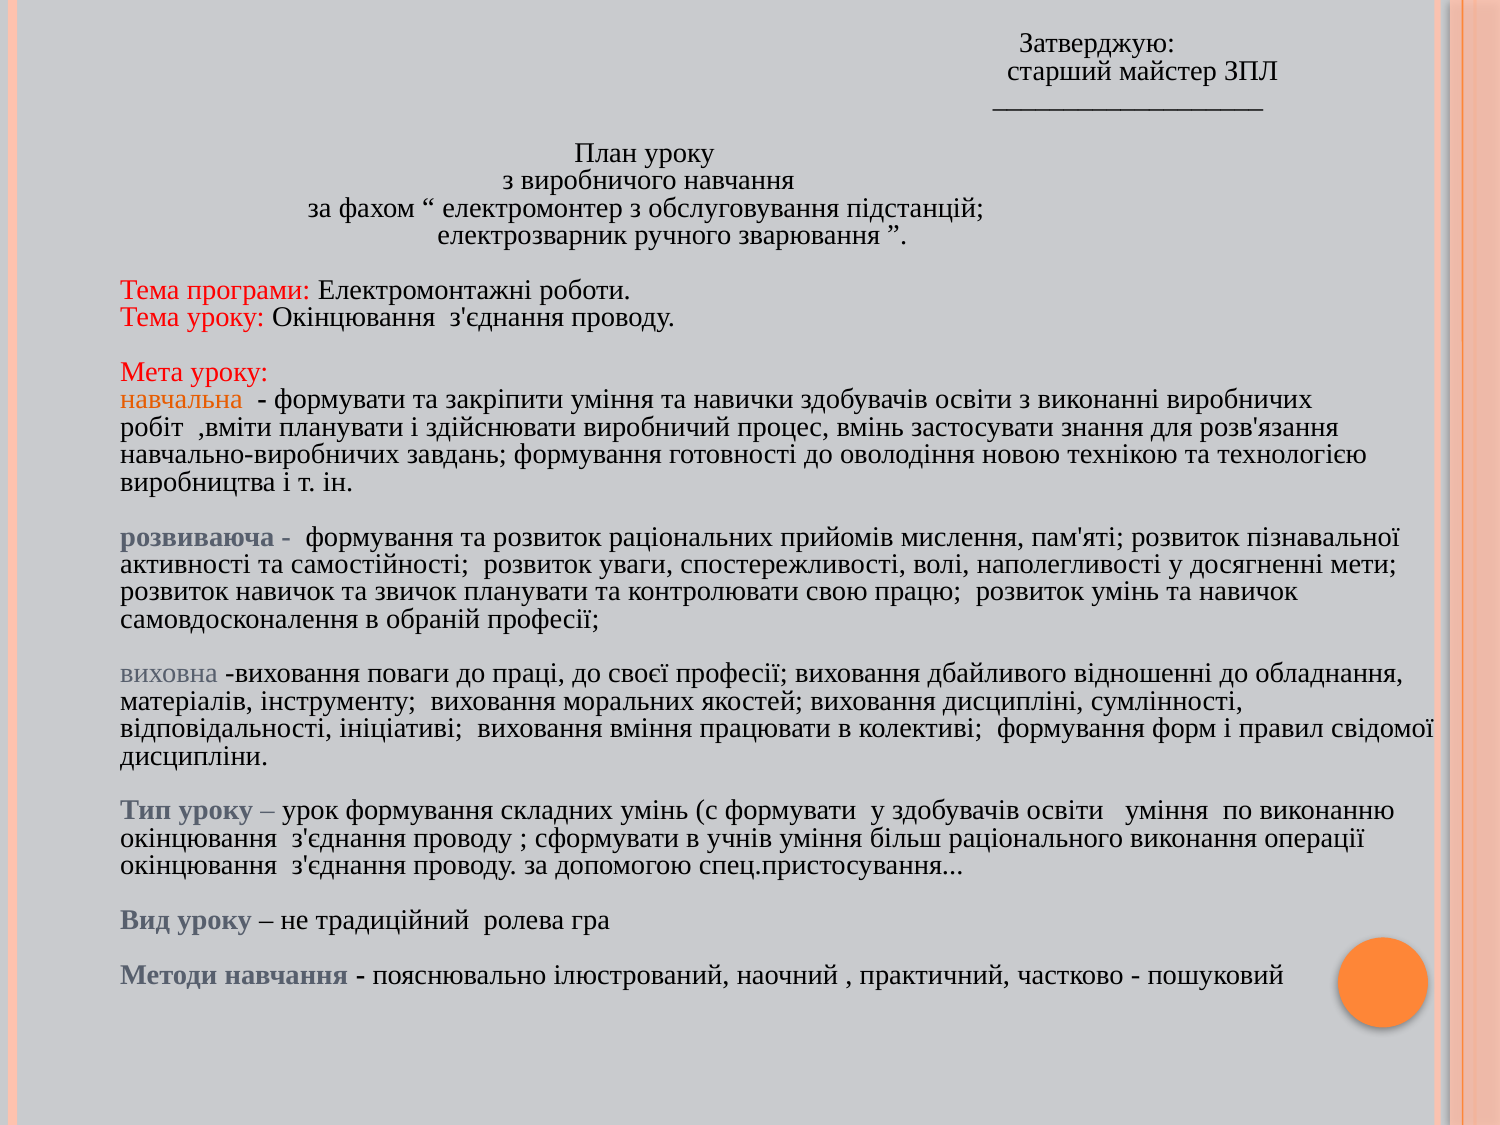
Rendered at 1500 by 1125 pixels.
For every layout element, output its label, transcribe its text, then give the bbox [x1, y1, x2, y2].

title Затверджую: старший майстер ЗПЛ ___________________ План уроку з виробничого навчання за фахом “ електромонтер з обслуговування підстанцій; електрозварник ручного зварювання ”. Тема програми: Електромонтажні роботи. Тема уроку: Окінцювання з'єднання проводу. Мета уроку: навчальна - формувати та закріпити уміння та навички здобувачів освіти з виконанні виробничих робіт ,вміти планувати і здійснювати виробничий процес, вмінь застосувати знання для розв'язання навчально-виробничих завдань; формування готовності до оволодіння новою технікою та технологією виробництва і т. ін. розвиваюча - формування та розвиток раціональних прийомів мислення, пам'яті; розвиток пізнавальної активності та самостійності; розвиток уваги, спостережливості, волі, наполегливості у досягненні мети; розвиток навичок та звичок планувати та контролювати свою працю; розвиток умінь та навичок самовдосконалення в обраній професії; виховна -виховання поваги до праці, до своєї професії; виховання дбайливого відношенні до обладнання, матеріалів, інструменту; виховання моральних якостей; виховання дисципліні, сумлінності, відповідальності, ініціативі; виховання вміння працювати в колективі; формування форм і правил свідомої дисципліни. Тип уроку – урок формування складних умінь (с формувати у здобувачів освіти уміння по виконанню окінцювання з'єднання проводу ; сформувати в учнів уміння більш раціонального виконання операції окінцювання з'єднання проводу. за допомогою спец.пристосування... Вид уроку – не традиційний ролева гра Методи навчання - пояснювально ілюстрований, наочний , практичний, частково - пошуковий [105, 23, 1477, 1090]
